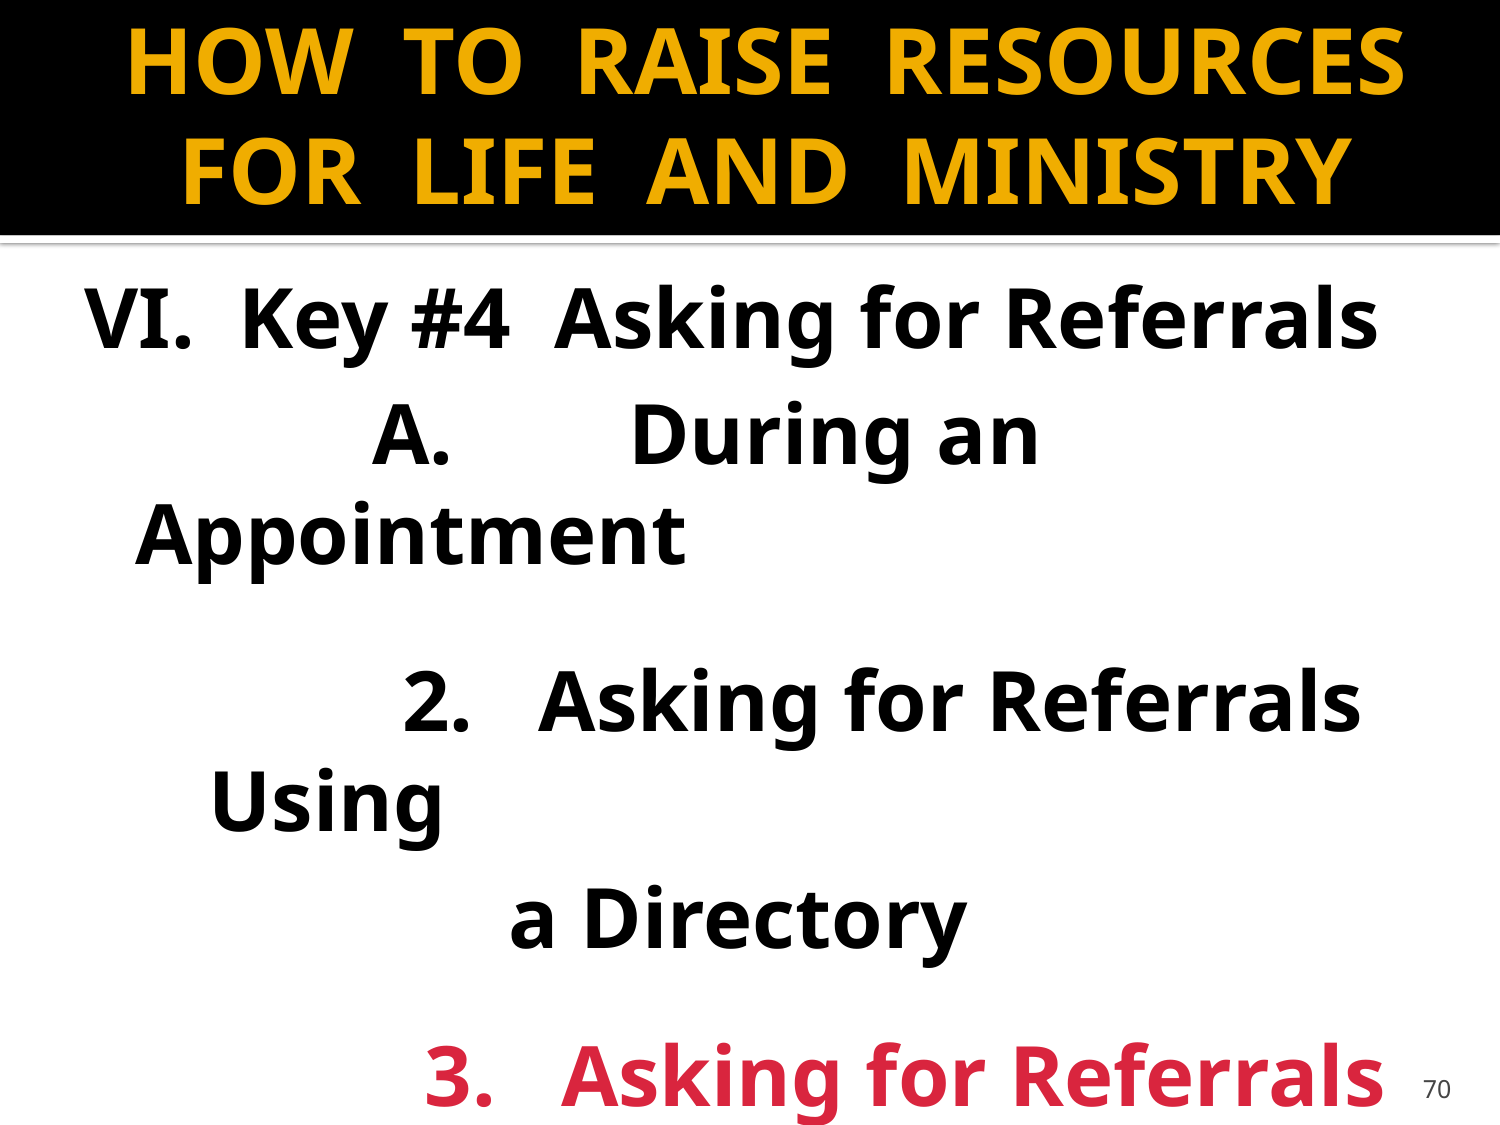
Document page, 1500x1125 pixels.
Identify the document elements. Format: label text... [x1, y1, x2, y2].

slide_number 70 [1345, 1062, 1467, 1108]
list VI. Key #4 Asking for Referrals A. During an Appointment 2. Asking for Referrals Using a Directory 3. Asking for Referrals Using a “Pre-complied” List [0, 249, 1500, 1125]
title HOW TO RAISE RESOURCES FOR LIFE AND MINISTRY [87, 0, 1438, 225]
